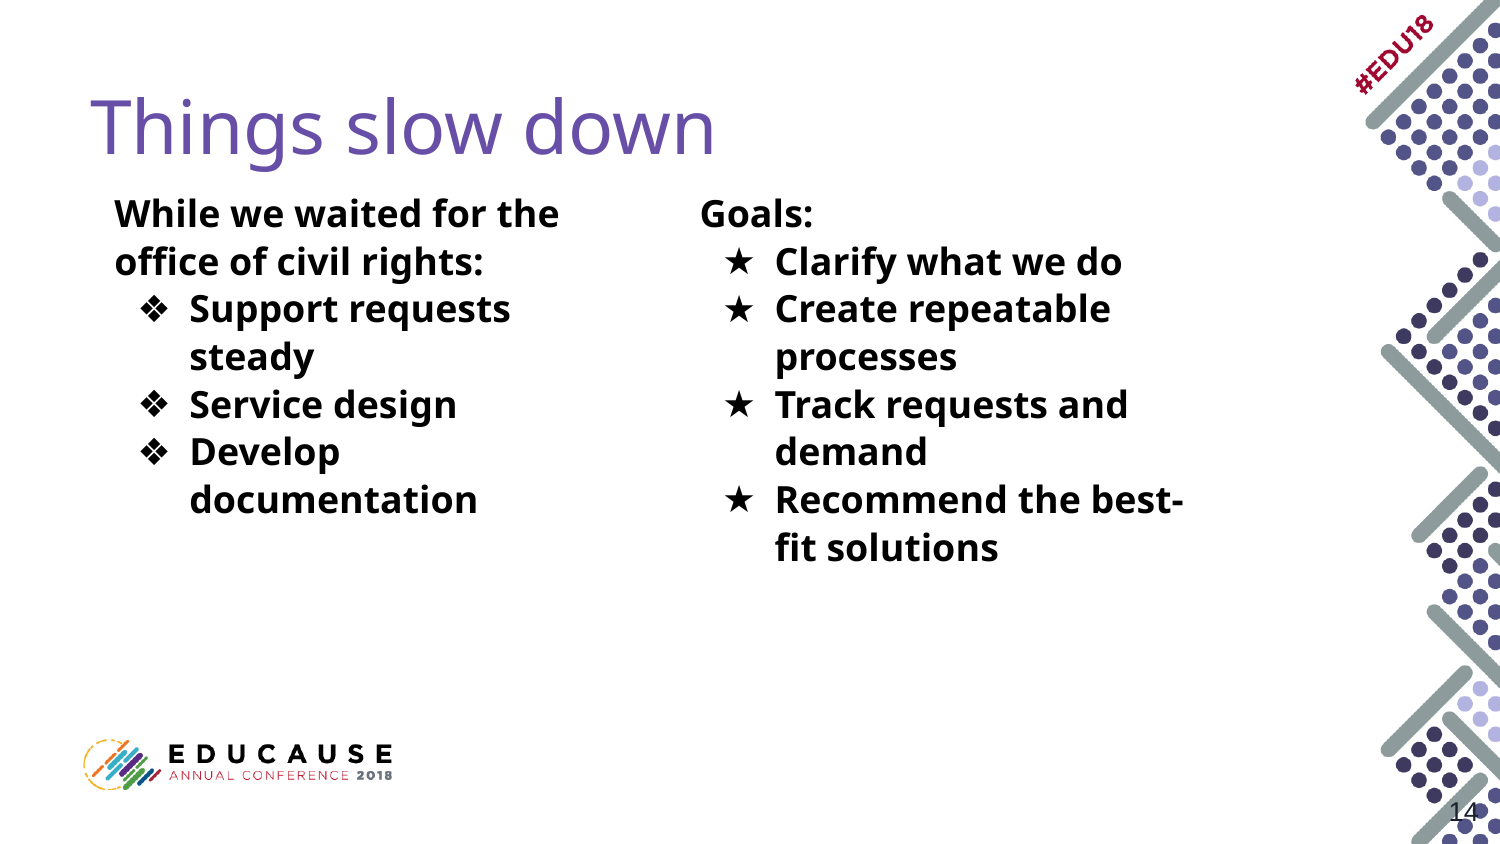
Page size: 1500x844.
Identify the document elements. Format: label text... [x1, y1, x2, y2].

title Things slow down [75, 71, 1325, 162]
picture [0, 0, 1500, 844]
text_box While we waited for the office of civil rights: Support requests steady Service design Develop documentation [99, 172, 613, 675]
text_box Goals: Clarify what we do Create repeatable processes Track requests and demand Recommend the best-fit solutions [684, 172, 1209, 672]
slide_number ‹#› [1403, 779, 1494, 844]
